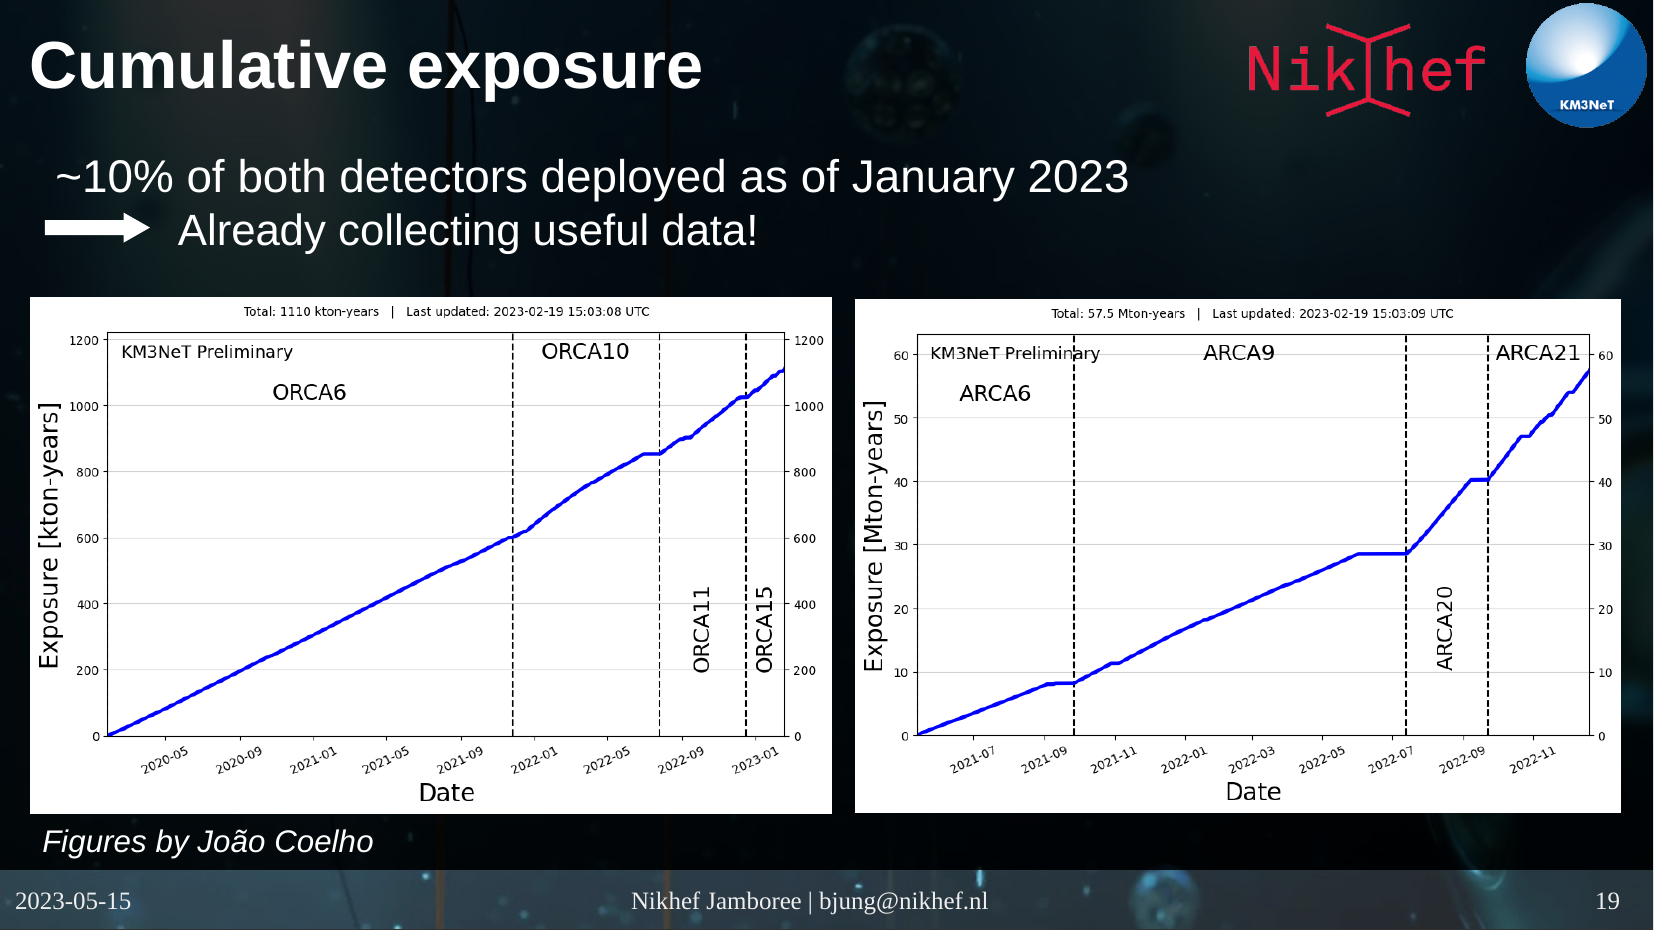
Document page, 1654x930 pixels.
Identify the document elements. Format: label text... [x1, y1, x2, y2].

text_box 2-3-1 [0, 870, 1653, 929]
text_box ~10% of both detectors deployed as of January 2023 Already collecting useful data! [40, 139, 1276, 267]
slide_number 19 [1410, 885, 1620, 912]
picture [1522, 0, 1654, 135]
footer Nikhef Jamboree | bjung@nikhef.nl [375, 884, 1245, 912]
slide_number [15, 885, 210, 912]
text_box Figures by João Coelho [27, 821, 808, 864]
text_box Cumulative exposure [14, 15, 1215, 105]
picture [1230, 8, 1504, 132]
picture [29, 297, 832, 815]
text_box [44, 212, 150, 243]
picture [854, 299, 1621, 814]
